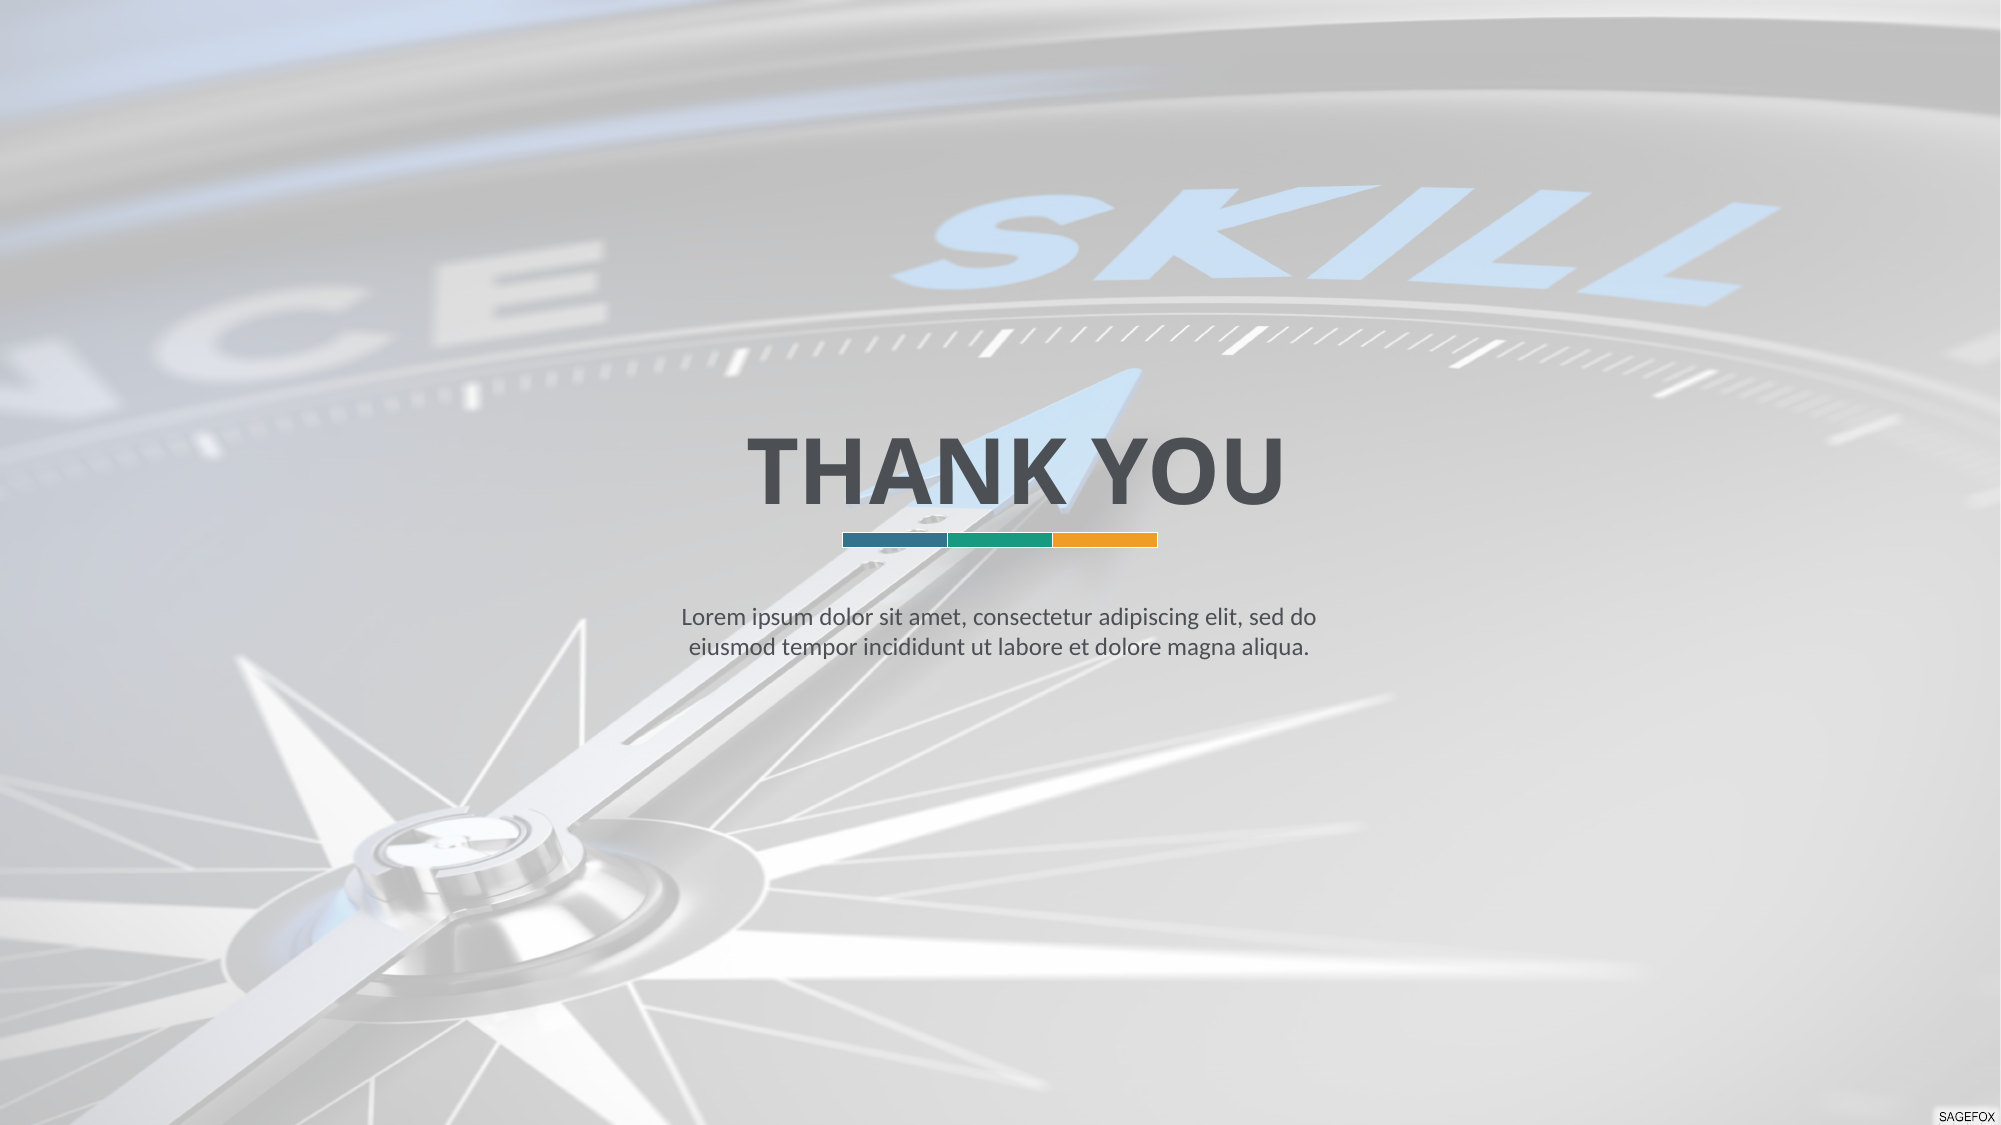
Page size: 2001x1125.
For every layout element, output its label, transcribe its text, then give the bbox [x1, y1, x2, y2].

text_box THANK YOU [565, 405, 1470, 531]
text_box Lorem ipsum dolor sit amet, consectetur adipiscing elit, sed do eiusmod tempor incididunt ut labore et dolore magna aliqua. [660, 593, 1340, 668]
picture [1936, 1111, 1997, 1125]
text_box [842, 532, 1158, 548]
